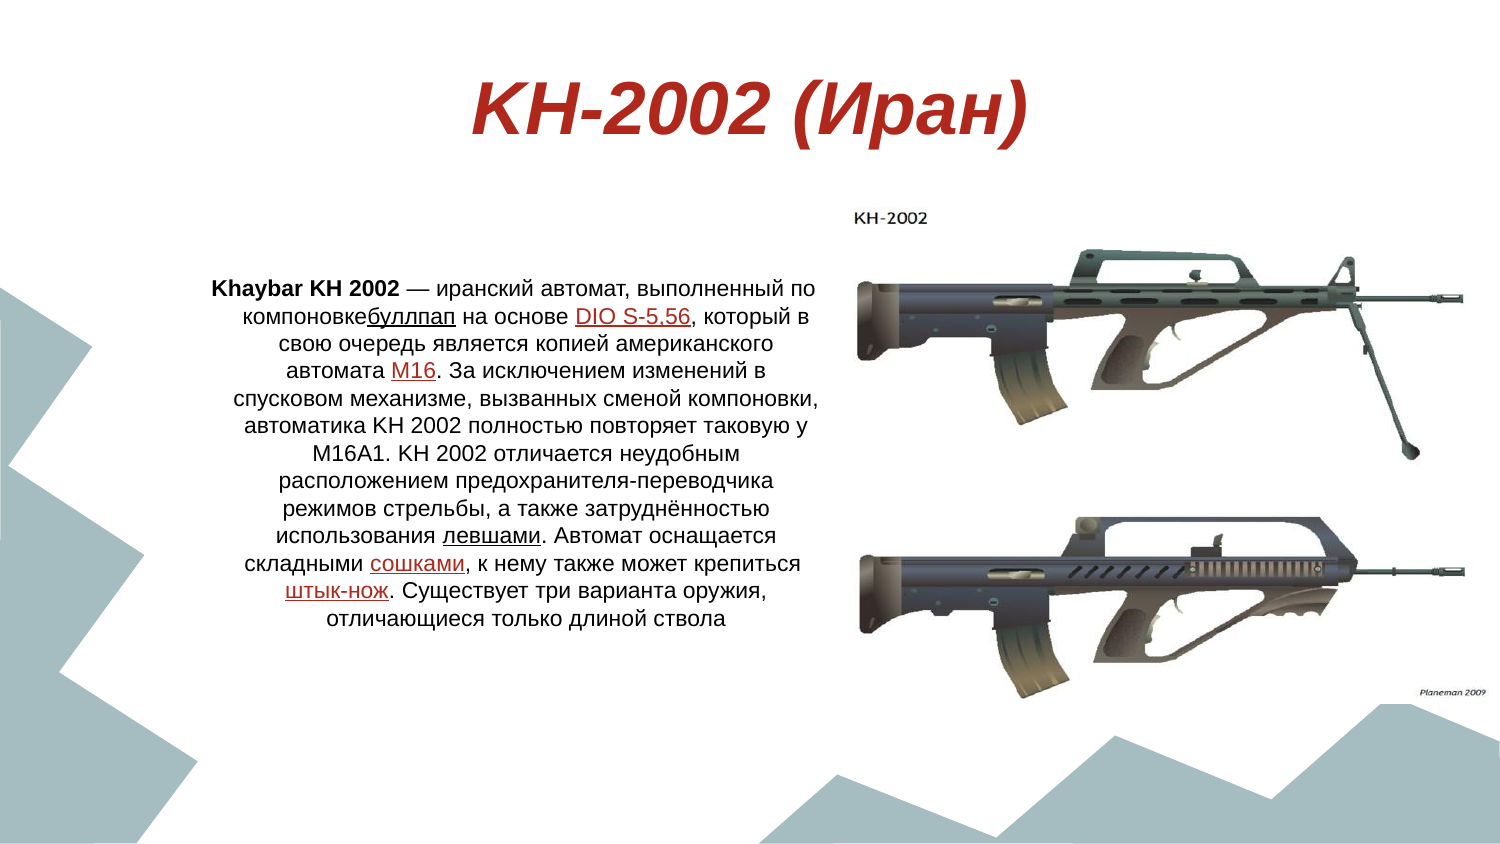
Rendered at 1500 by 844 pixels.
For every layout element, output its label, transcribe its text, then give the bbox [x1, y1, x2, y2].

text_box [837, 201, 1500, 704]
title KH-2002 (Иран) [75, 33, 1425, 175]
list Khaybar KH 2002 — иранский автомат, выполненный по компоновкебуллпап на основе DIO S-5,56, который в свою очередь является копией американского автомата M16. За исключением изменений в спусковом механизме, вызванных сменой компоновки, автоматика KH 2002 полностью повторяет таковую у M16A1. KH 2002 отличается неудобным расположением предохранителя-переводчика режимов стрельбы, а также затруднённостью использования левшами. Автомат оснащается складными сошками, к нему также может крепиться штык-нож. Существует три варианта оружия, отличающиеся только длиной ствола [159, 196, 838, 708]
